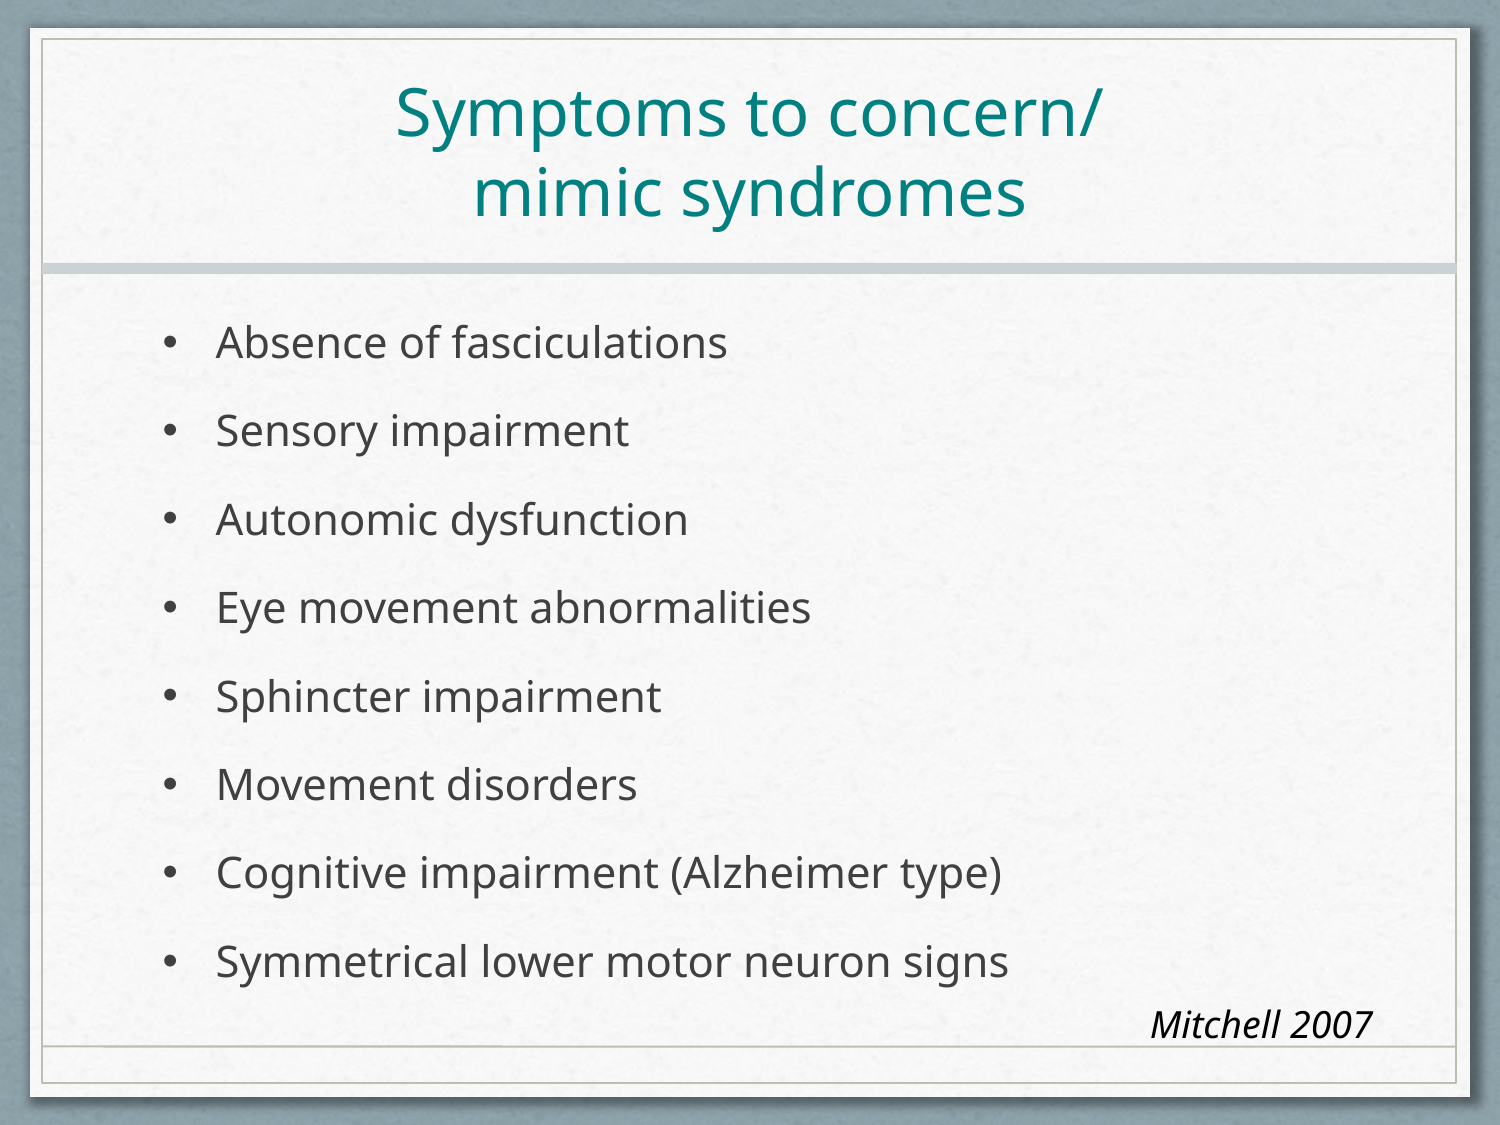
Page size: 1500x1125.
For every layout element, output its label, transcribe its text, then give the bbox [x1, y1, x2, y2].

list Absence of fasciculations Sensory impairment Autonomic dysfunction Eye movement abnormalities Sphincter impairment Movement disorders Cognitive impairment (Alzheimer type) Symmetrical lower motor neuron signs [147, 307, 1353, 995]
picture [30, 28, 1470, 1097]
text_box Mitchell 2007 [1135, 993, 1389, 1054]
title Symptoms to concern/ mimic syndromes [147, 40, 1353, 260]
